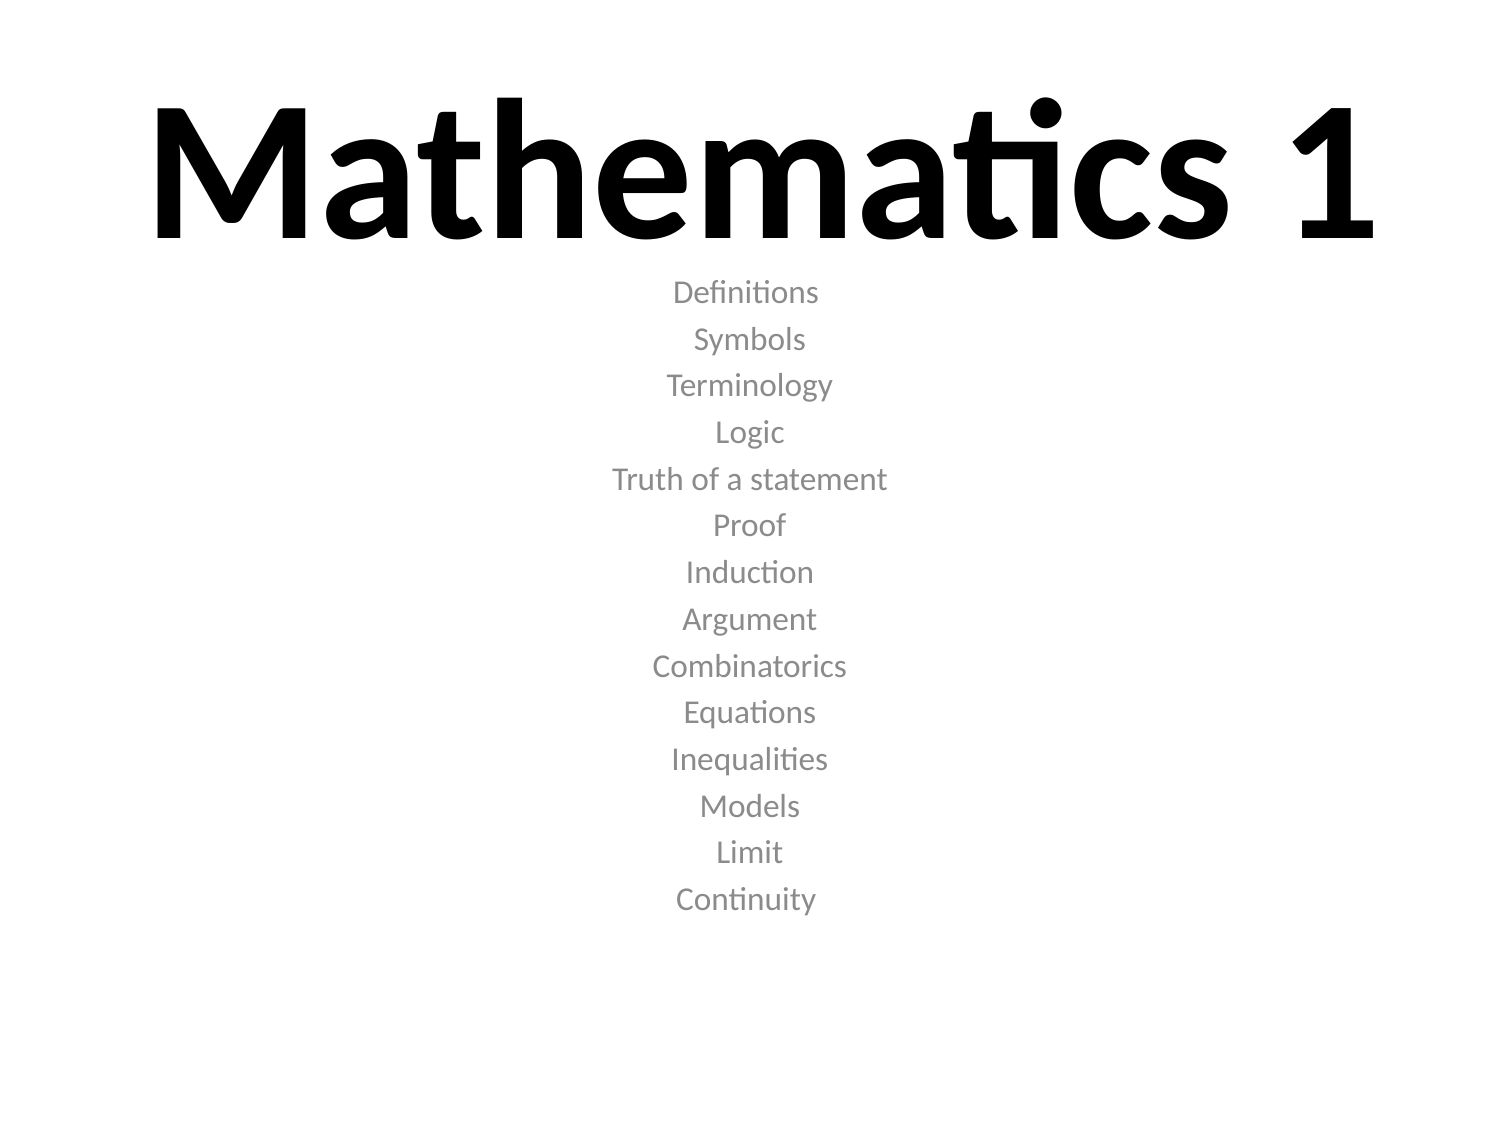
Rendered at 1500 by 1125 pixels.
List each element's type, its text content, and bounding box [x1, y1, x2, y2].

subtitle Definitions Symbols Terminology Logic Truth of a statement Proof Induction Argument Combinatorics Equations Inequalities Models Limit Continuity [225, 262, 1275, 925]
title Mathematics 1 [125, 37, 1400, 279]
